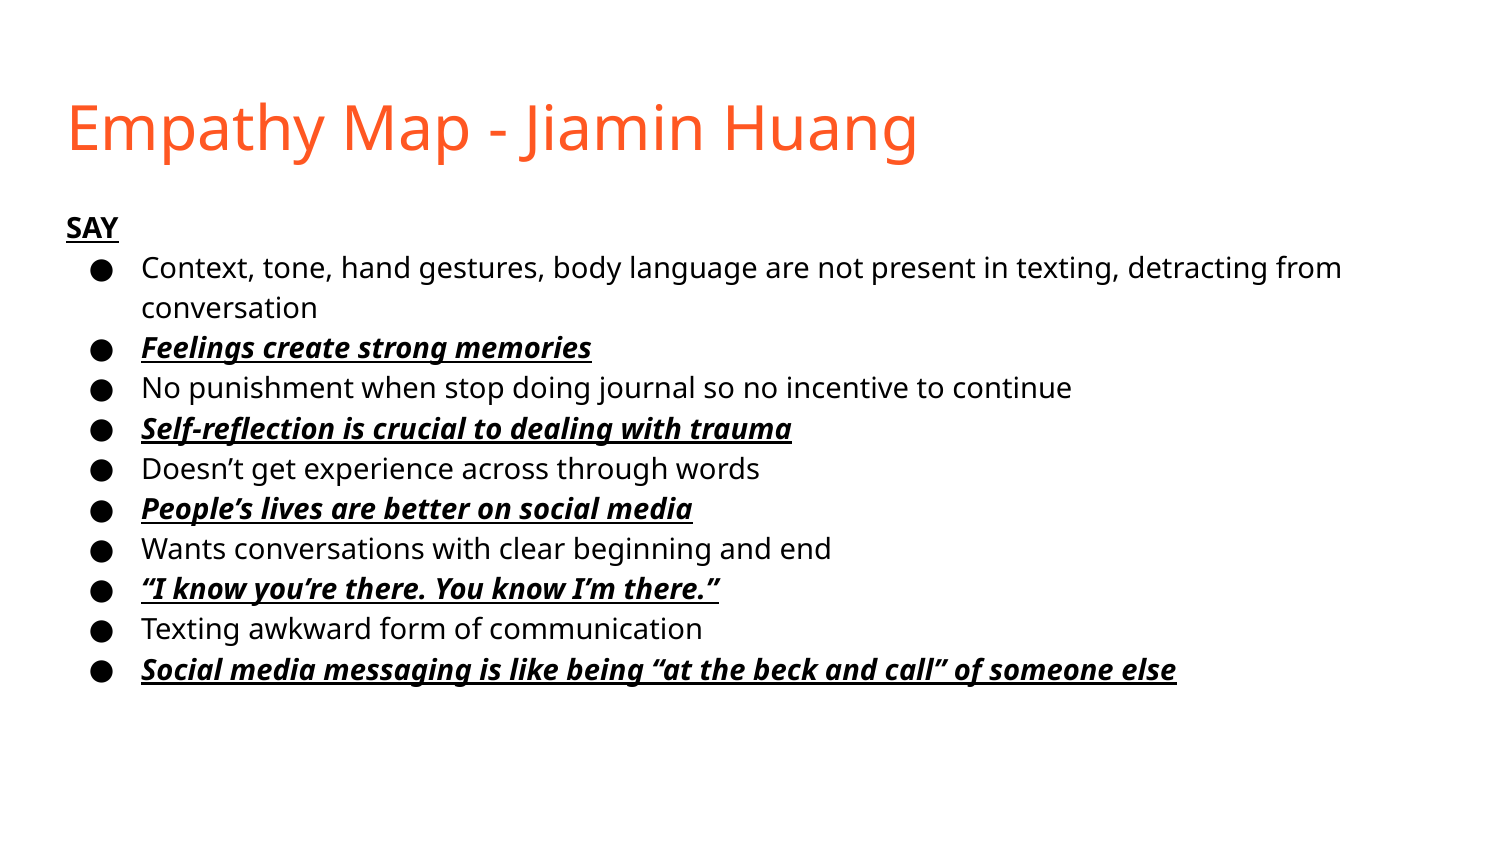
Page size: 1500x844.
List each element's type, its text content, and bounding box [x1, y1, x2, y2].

title Empathy Map - Jiamin Huang [51, 72, 1449, 167]
list SAY Context, tone, hand gestures, body language are not present in texting, detracting from conversation Feelings create strong memories No punishment when stop doing journal so no incentive to continue Self-reflection is crucial to dealing with trauma Doesn’t get experience across through words People’s lives are better on social media Wants conversations with clear beginning and end “I know you’re there. You know I’m there.” Texting awkward form of communication Social media messaging is like being “at the beck and call” of someone else [51, 189, 1449, 750]
